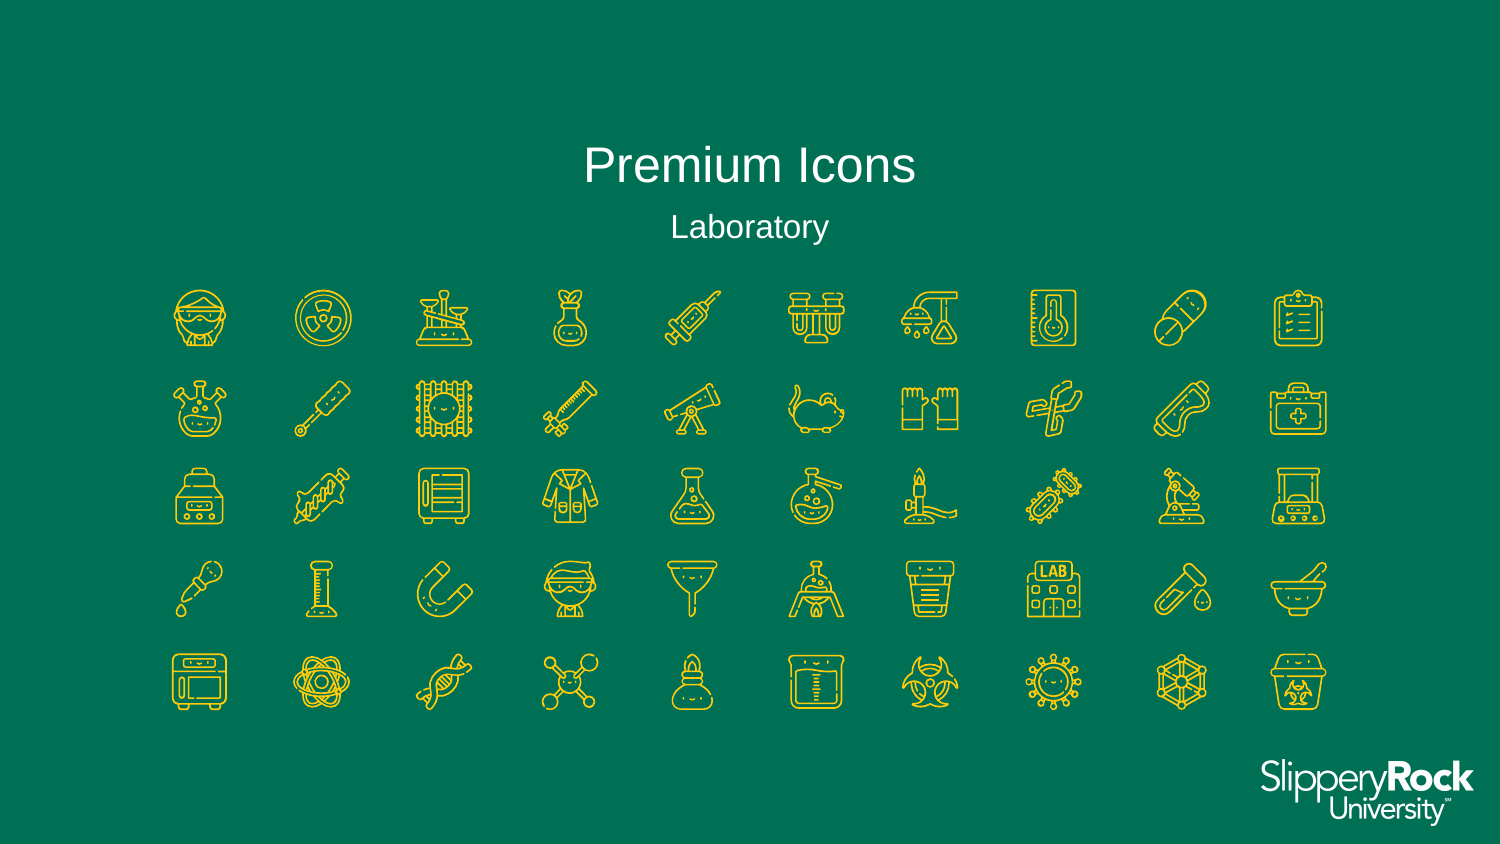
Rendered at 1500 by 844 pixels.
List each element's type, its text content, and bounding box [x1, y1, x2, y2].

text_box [667, 467, 718, 525]
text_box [1157, 467, 1206, 525]
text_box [787, 292, 846, 344]
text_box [1026, 560, 1081, 618]
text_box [541, 468, 599, 524]
text_box Premium Icons [171, 117, 1328, 198]
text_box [790, 467, 843, 525]
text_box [292, 655, 351, 708]
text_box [292, 467, 351, 525]
picture [1261, 759, 1474, 826]
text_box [902, 467, 958, 525]
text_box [414, 560, 474, 618]
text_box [417, 467, 470, 525]
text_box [787, 384, 846, 434]
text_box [291, 380, 352, 438]
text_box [1024, 380, 1083, 438]
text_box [552, 289, 588, 347]
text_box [541, 560, 599, 618]
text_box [171, 653, 228, 711]
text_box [174, 560, 225, 618]
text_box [175, 467, 224, 525]
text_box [285, 289, 358, 347]
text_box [414, 289, 475, 347]
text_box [1152, 380, 1211, 438]
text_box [1268, 653, 1329, 711]
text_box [1150, 562, 1213, 616]
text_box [414, 379, 474, 438]
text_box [787, 560, 845, 618]
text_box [662, 290, 722, 346]
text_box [1030, 289, 1077, 347]
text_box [1024, 653, 1083, 711]
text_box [1270, 467, 1327, 525]
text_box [1269, 381, 1327, 436]
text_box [900, 291, 960, 345]
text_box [171, 380, 228, 438]
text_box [172, 289, 227, 347]
text_box [1156, 653, 1207, 710]
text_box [901, 387, 959, 431]
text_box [1268, 561, 1329, 617]
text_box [541, 653, 600, 711]
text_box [663, 382, 722, 435]
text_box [304, 560, 339, 618]
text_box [1024, 467, 1083, 525]
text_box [786, 654, 847, 710]
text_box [671, 653, 714, 711]
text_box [905, 560, 955, 618]
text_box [665, 560, 720, 618]
text_box [543, 380, 598, 438]
text_box Laboratory [171, 198, 1328, 270]
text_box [901, 655, 959, 708]
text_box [1151, 289, 1212, 347]
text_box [1273, 289, 1323, 347]
text_box [415, 653, 473, 711]
